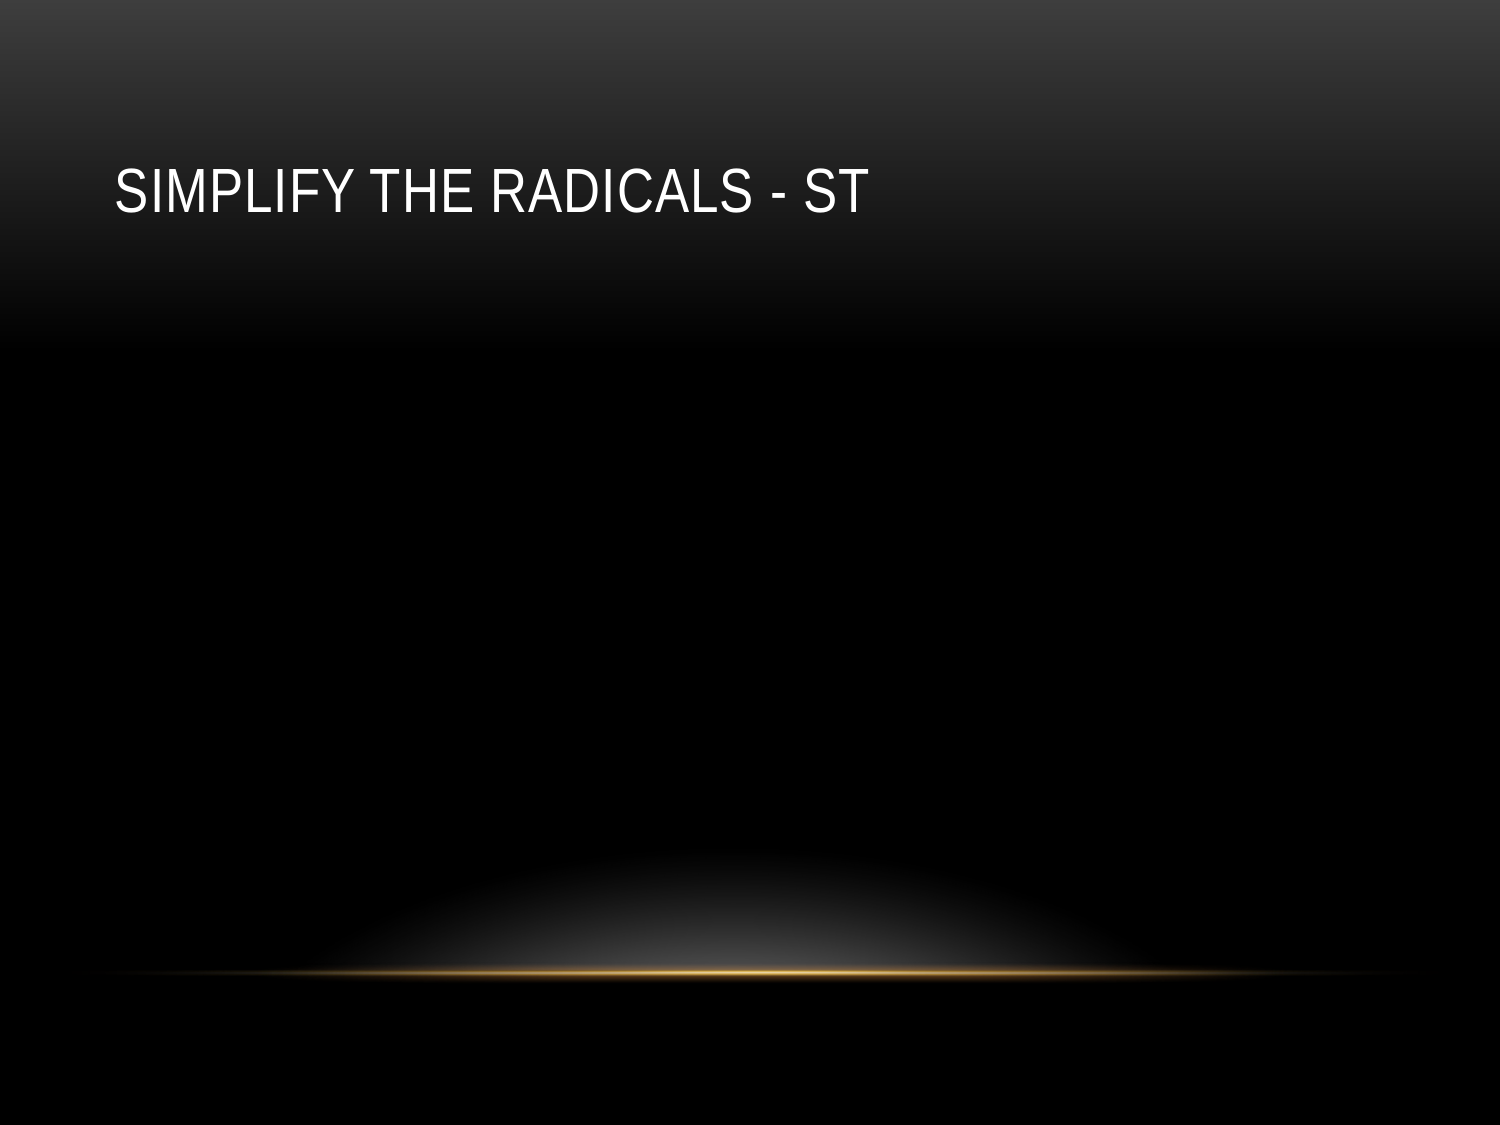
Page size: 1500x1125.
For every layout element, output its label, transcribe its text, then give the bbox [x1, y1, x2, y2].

picture [0, 0, 1500, 1125]
title Simplify the radicals - sT [99, 45, 1400, 233]
